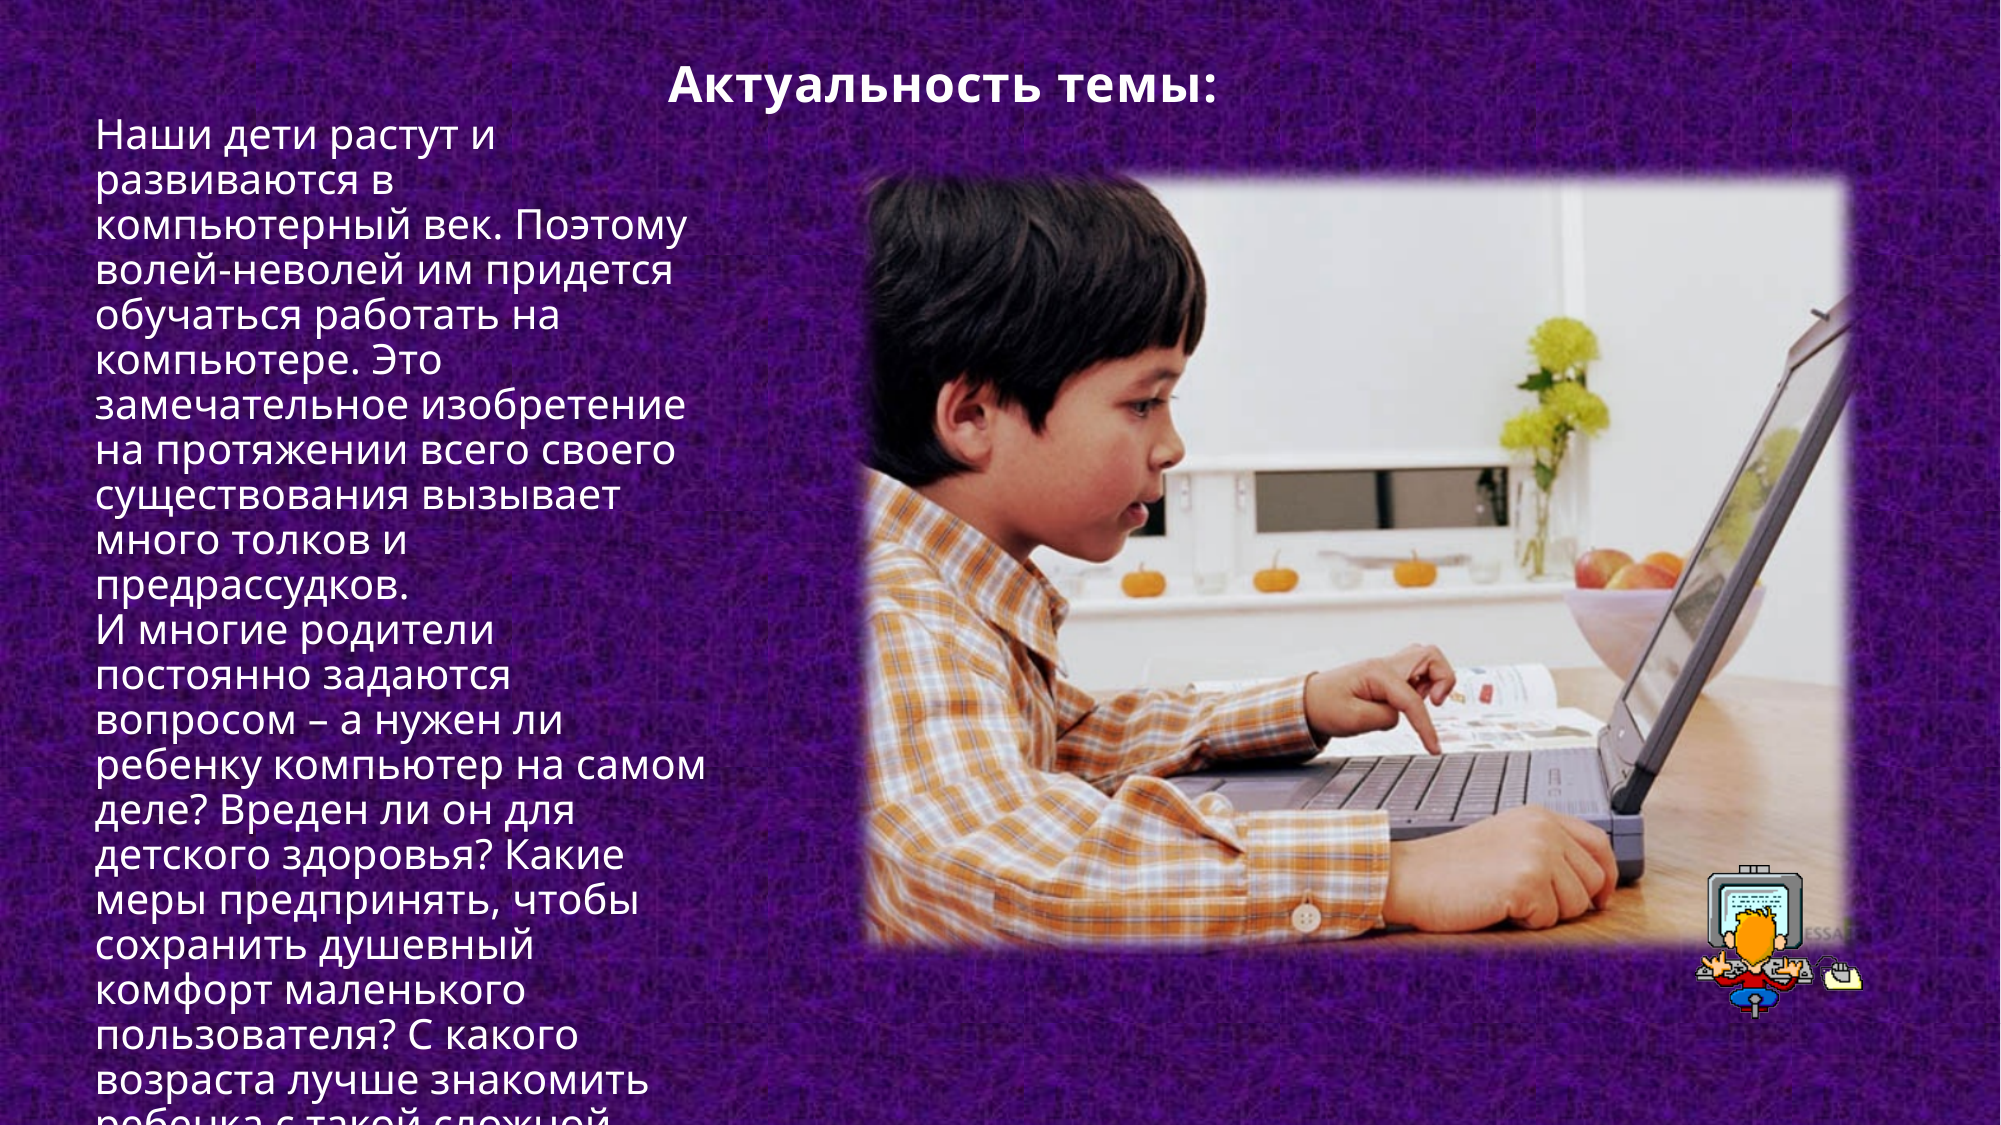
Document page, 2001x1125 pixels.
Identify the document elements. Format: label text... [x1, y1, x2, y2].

picture [0, 0, 2001, 1125]
text_box Актуальность темы: [653, 45, 1234, 121]
list Наши дети растут и развиваются в компьютерный век. Поэтому волей-неволей им придется обучаться работать на компьютере. Это замечательное изобретение на протяжении всего своего существования вызывает много толков и предрассудков. И многие родители постоянно задаются вопросом – а нужен ли ребенку компьютер на самом деле? Вреден ли он для детского здоровья? Какие меры предпринять, чтобы сохранить душевный комфорт маленького пользователя? С какого возраста лучше знакомить ребенка с такой сложной техникой? Ведь компьютер уже есть в большинстве домов. [79, 106, 725, 732]
